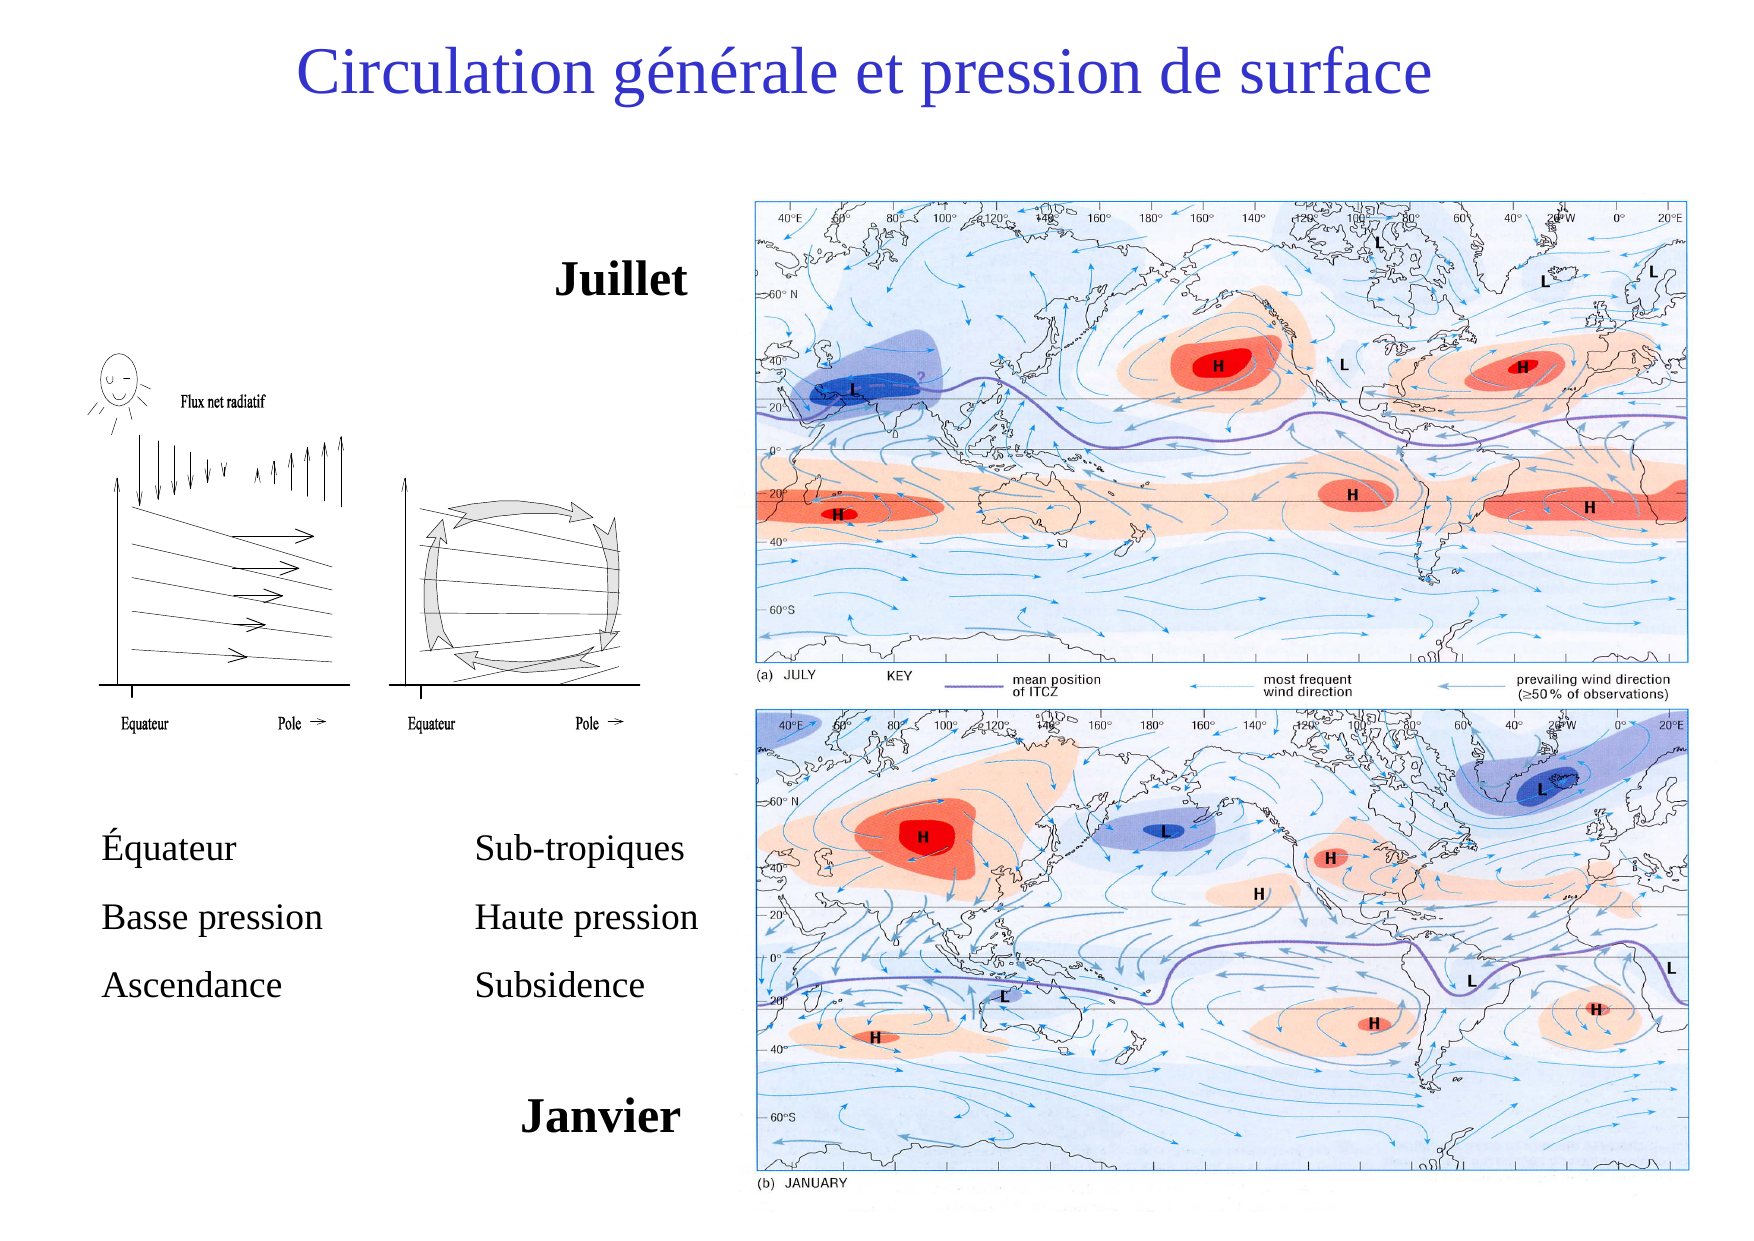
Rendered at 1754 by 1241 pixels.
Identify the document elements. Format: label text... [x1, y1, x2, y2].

text_box Juillet [554, 245, 689, 306]
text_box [520, 1082, 683, 1159]
text_box Circulation générale et pression de surface [295, 35, 1436, 108]
picture [86, 351, 643, 735]
picture [734, 192, 1739, 1213]
text_box Sub-tropiques Haute pression Subsidence [474, 787, 700, 1006]
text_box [100, 786, 324, 998]
